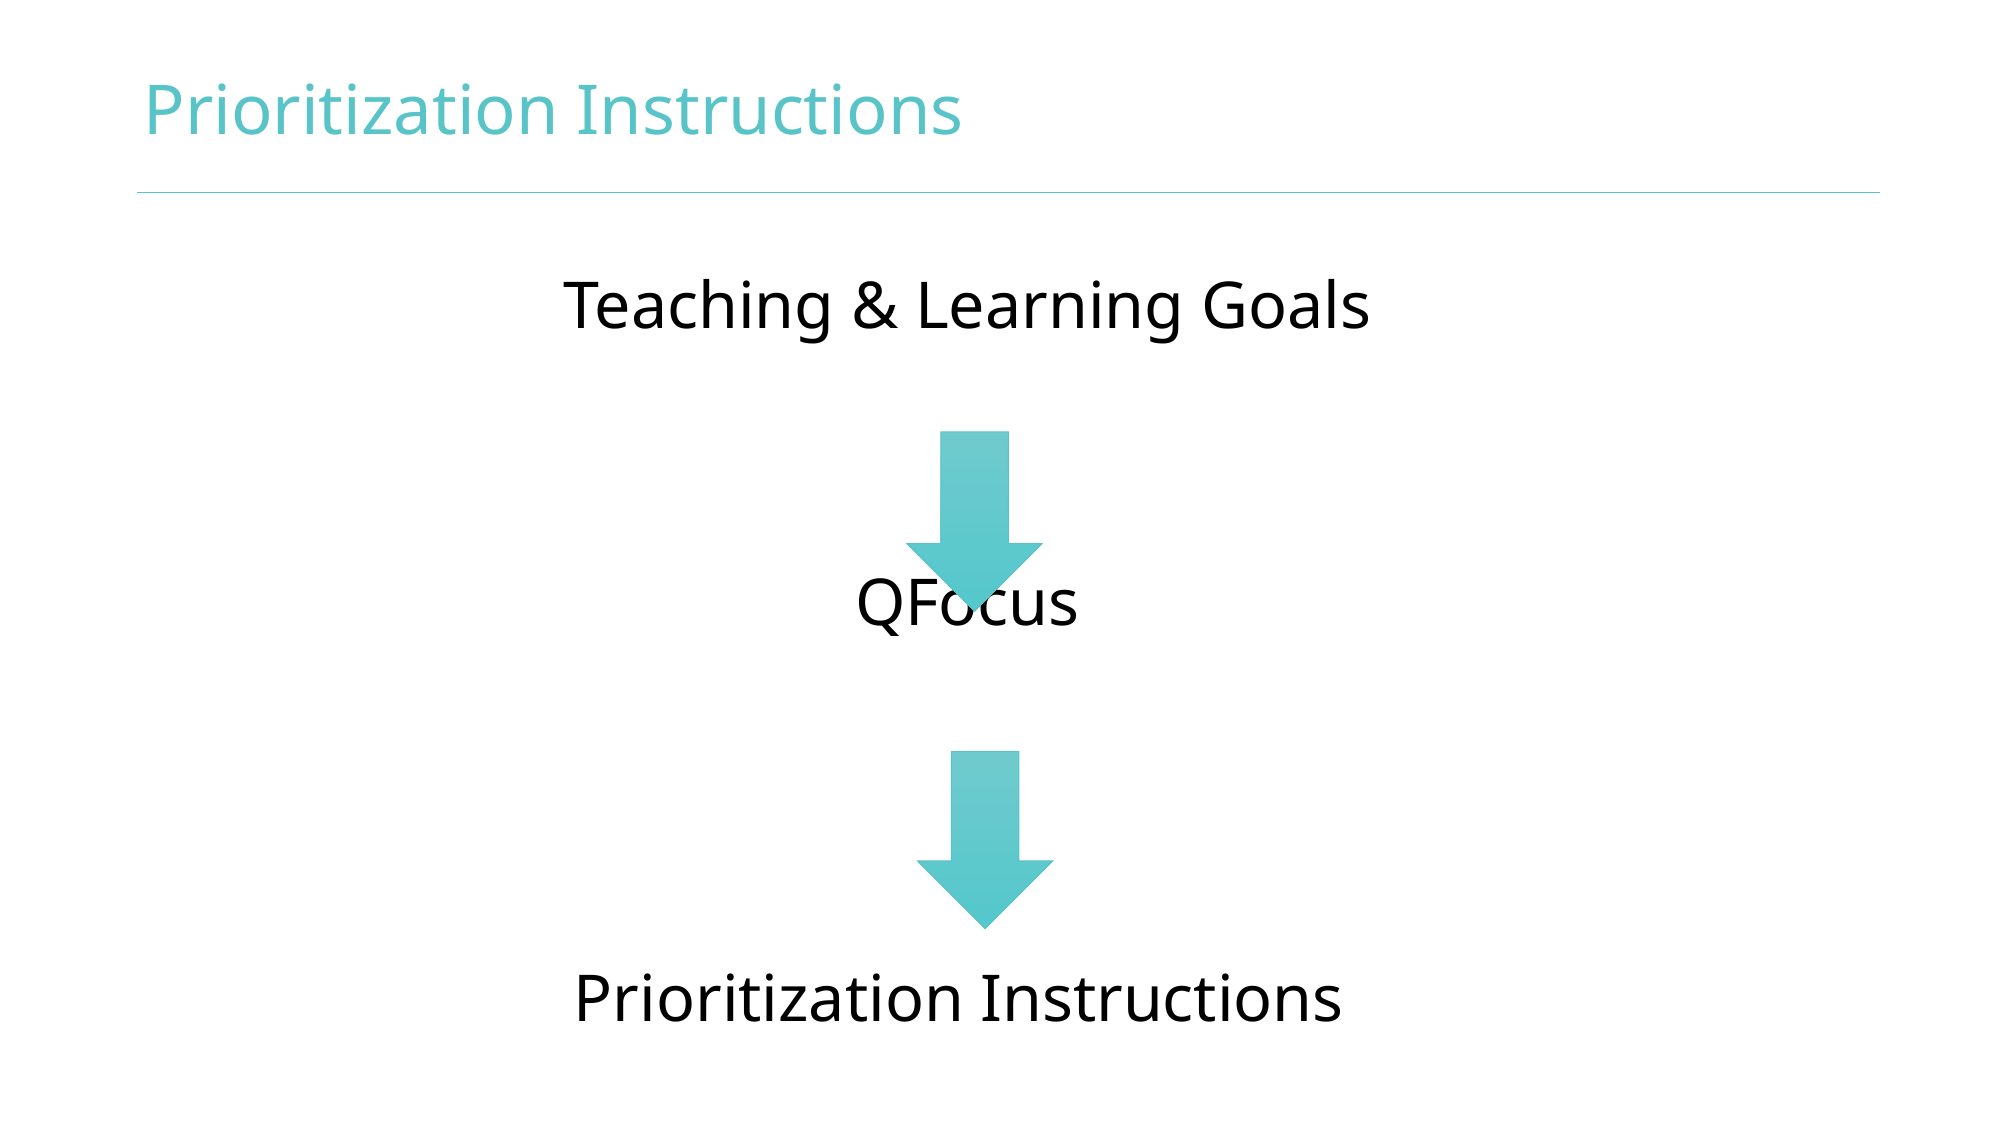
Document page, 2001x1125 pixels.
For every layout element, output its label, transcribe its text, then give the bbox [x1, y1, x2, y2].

text_box [905, 431, 1044, 612]
text_box [916, 751, 1054, 930]
title Prioritization Instructions [128, 58, 1854, 276]
text_box Teaching & Learning Goals QFocus Prioritization Instructions [204, 265, 1730, 742]
